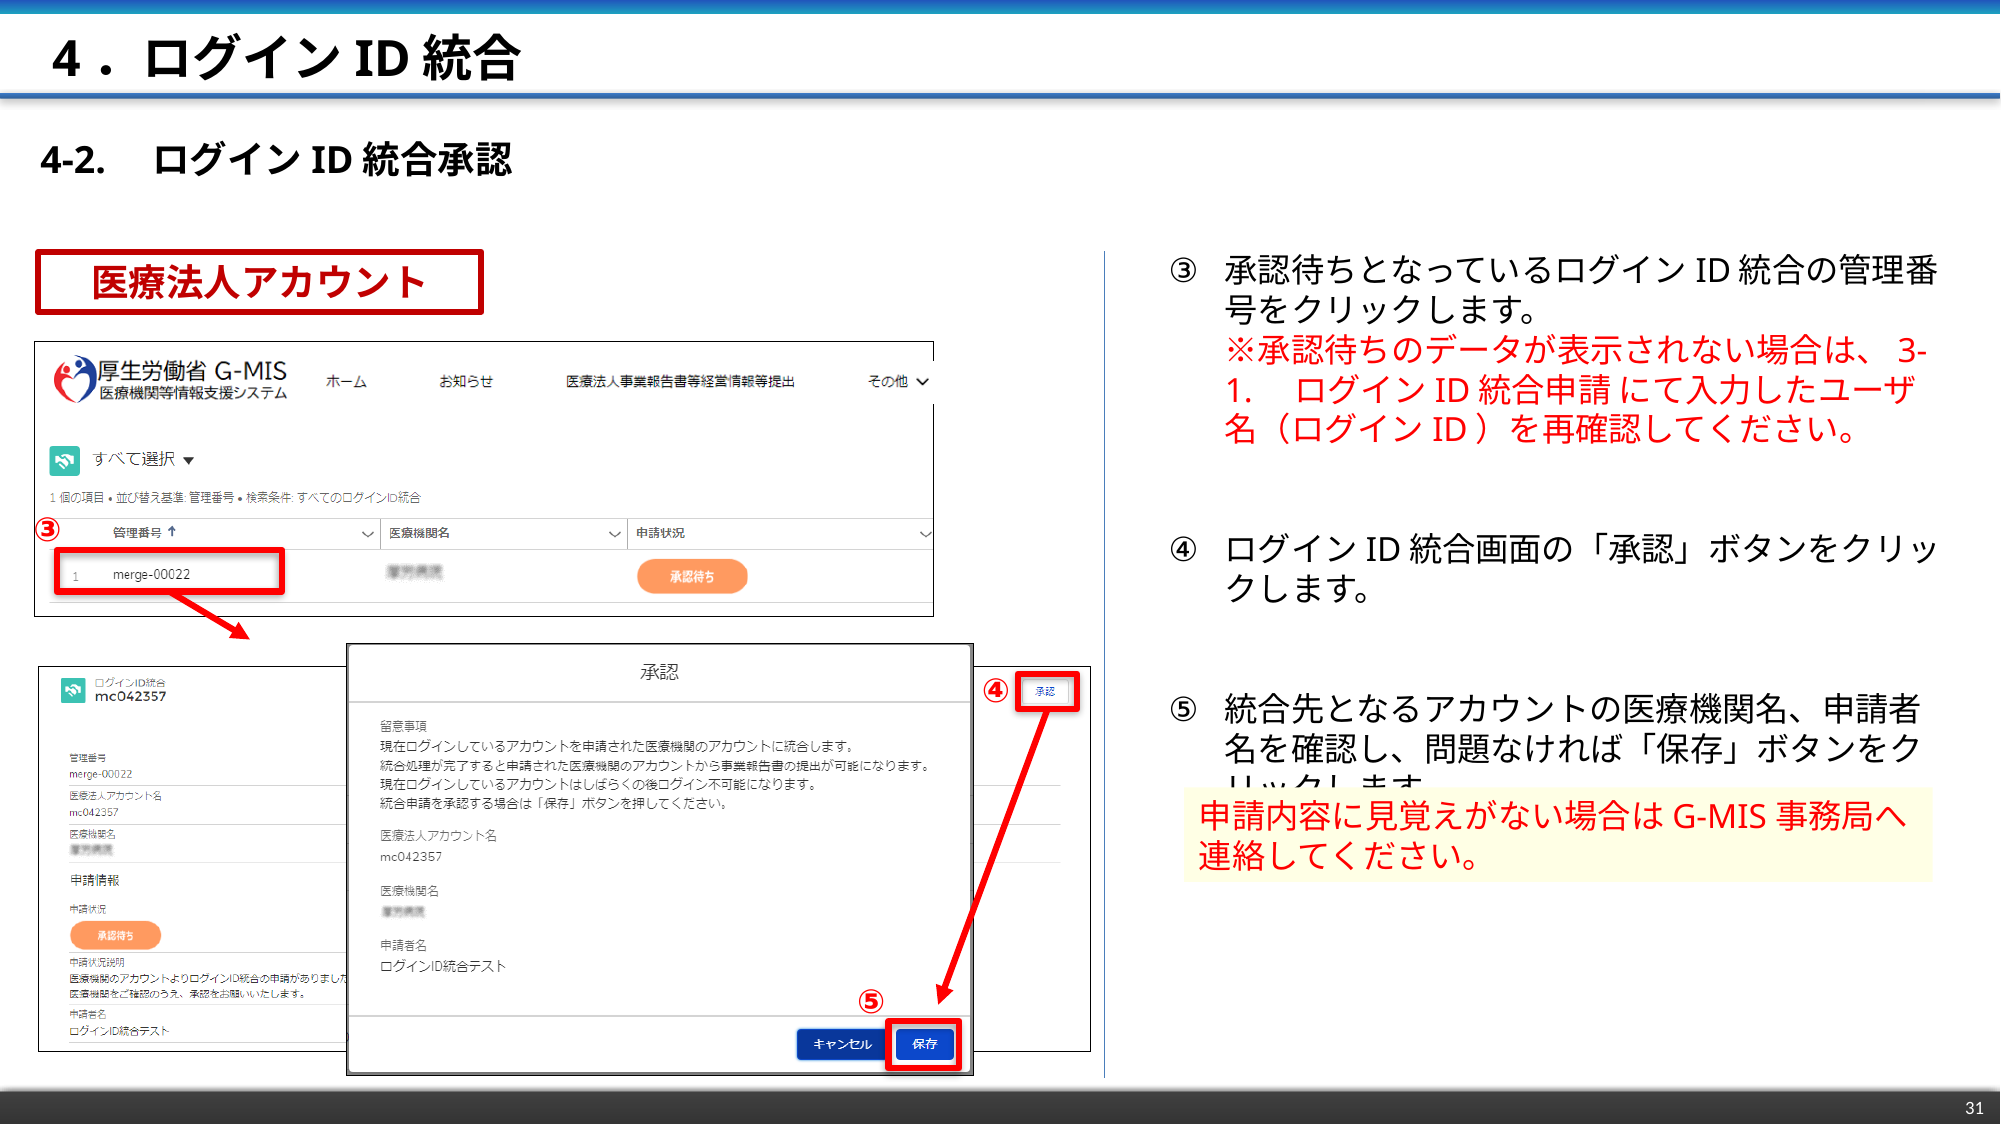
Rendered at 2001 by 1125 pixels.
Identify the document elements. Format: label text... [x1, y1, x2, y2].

picture [0, 0, 2000, 14]
title 4．ログインID統合 [36, 18, 1235, 91]
text_box 承認待ちとなっているログインID統合の管理番号をクリックします。 ※承認待ちのデータが表示されない場合は、3-1. ログインID統合申請 にて入力したユーザ名（ログインID）を再確認してください。 ログインID統合画面の「承認」ボタンをクリックします。 統合先となるアカウントの医療機関名、申請者名を確認し、問題なければ「保存」ボタンをクリックします。 [1153, 241, 1963, 816]
picture [0, 1078, 2000, 1124]
text_box 4-2. ログインID統合承認 [25, 128, 528, 189]
picture [34, 341, 934, 617]
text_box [937, 709, 1048, 1005]
picture [37, 643, 1091, 1076]
text_box 申請内容に見覚えがない場合はG-MIS事務局へ連絡してください。 [1184, 787, 1933, 882]
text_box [169, 591, 251, 640]
text_box 医療法人アカウント [38, 252, 482, 312]
